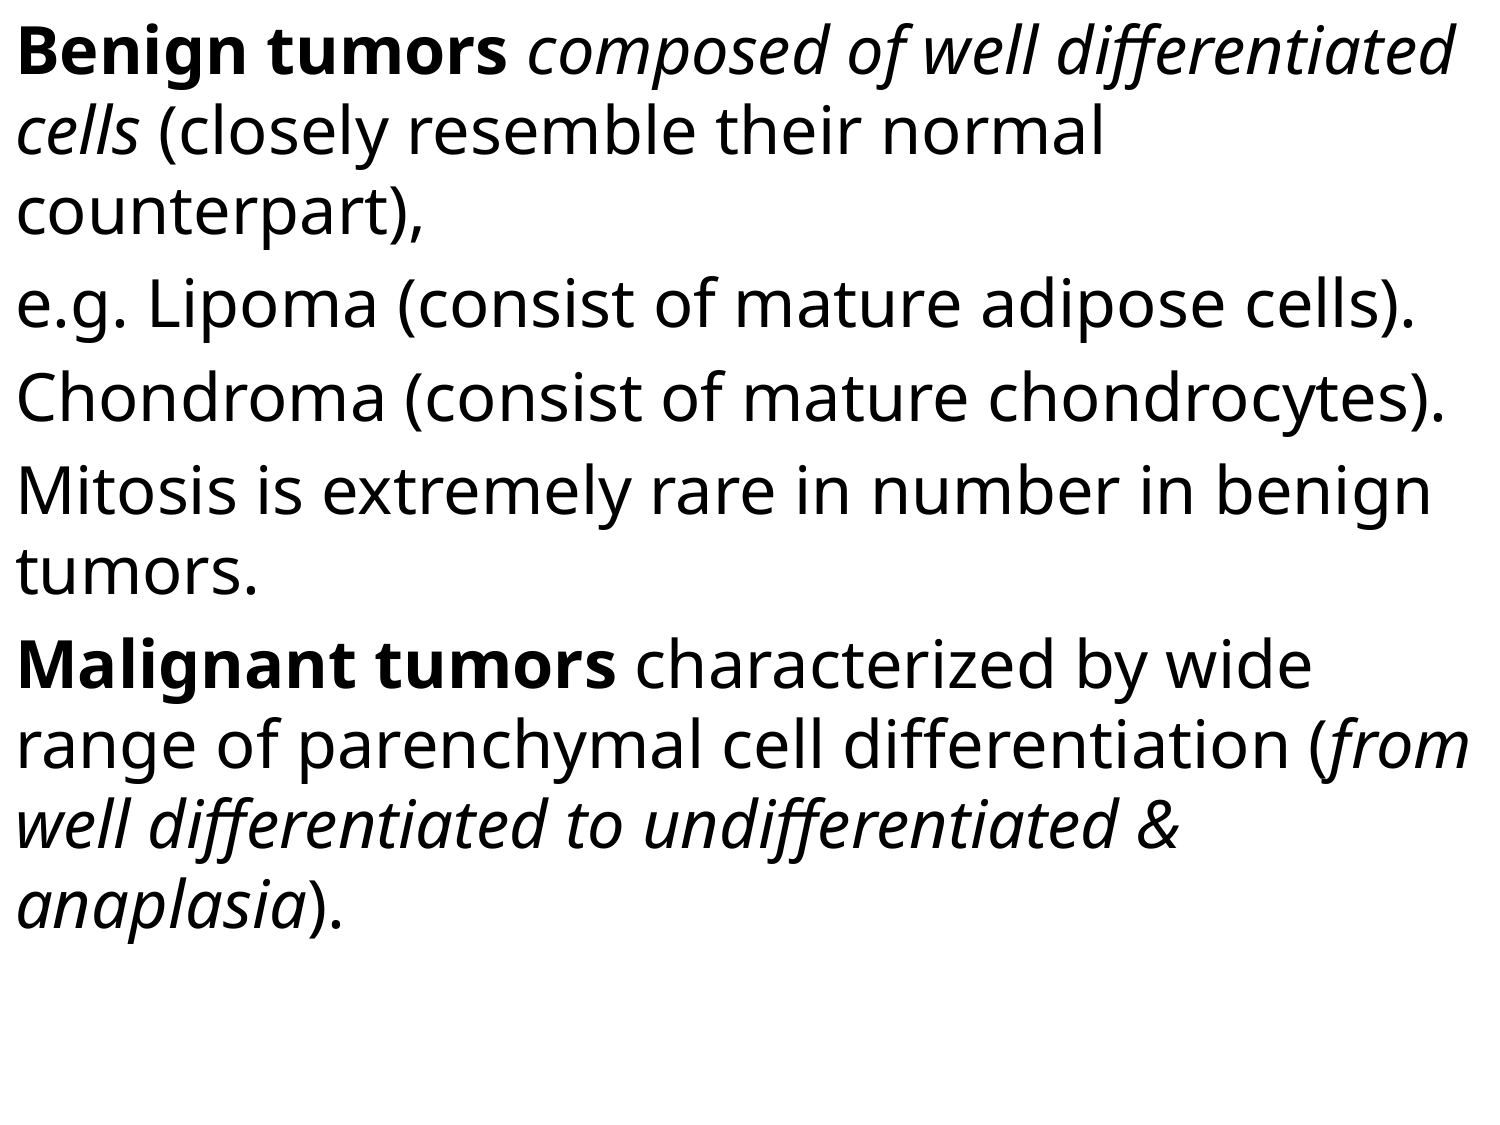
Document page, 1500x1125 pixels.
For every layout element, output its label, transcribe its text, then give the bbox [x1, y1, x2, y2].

list Benign tumors composed of well differentiated cells (closely resemble their normal counterpart), e.g. Lipoma (consist of mature adipose cells). Chondroma (consist of mature chondrocytes). Mitosis is extremely rare in number in benign tumors. Malignant tumors characterized by wide range of parenchymal cell differentiation (from well differentiated to undifferentiated & anaplasia). [0, 0, 1500, 1125]
